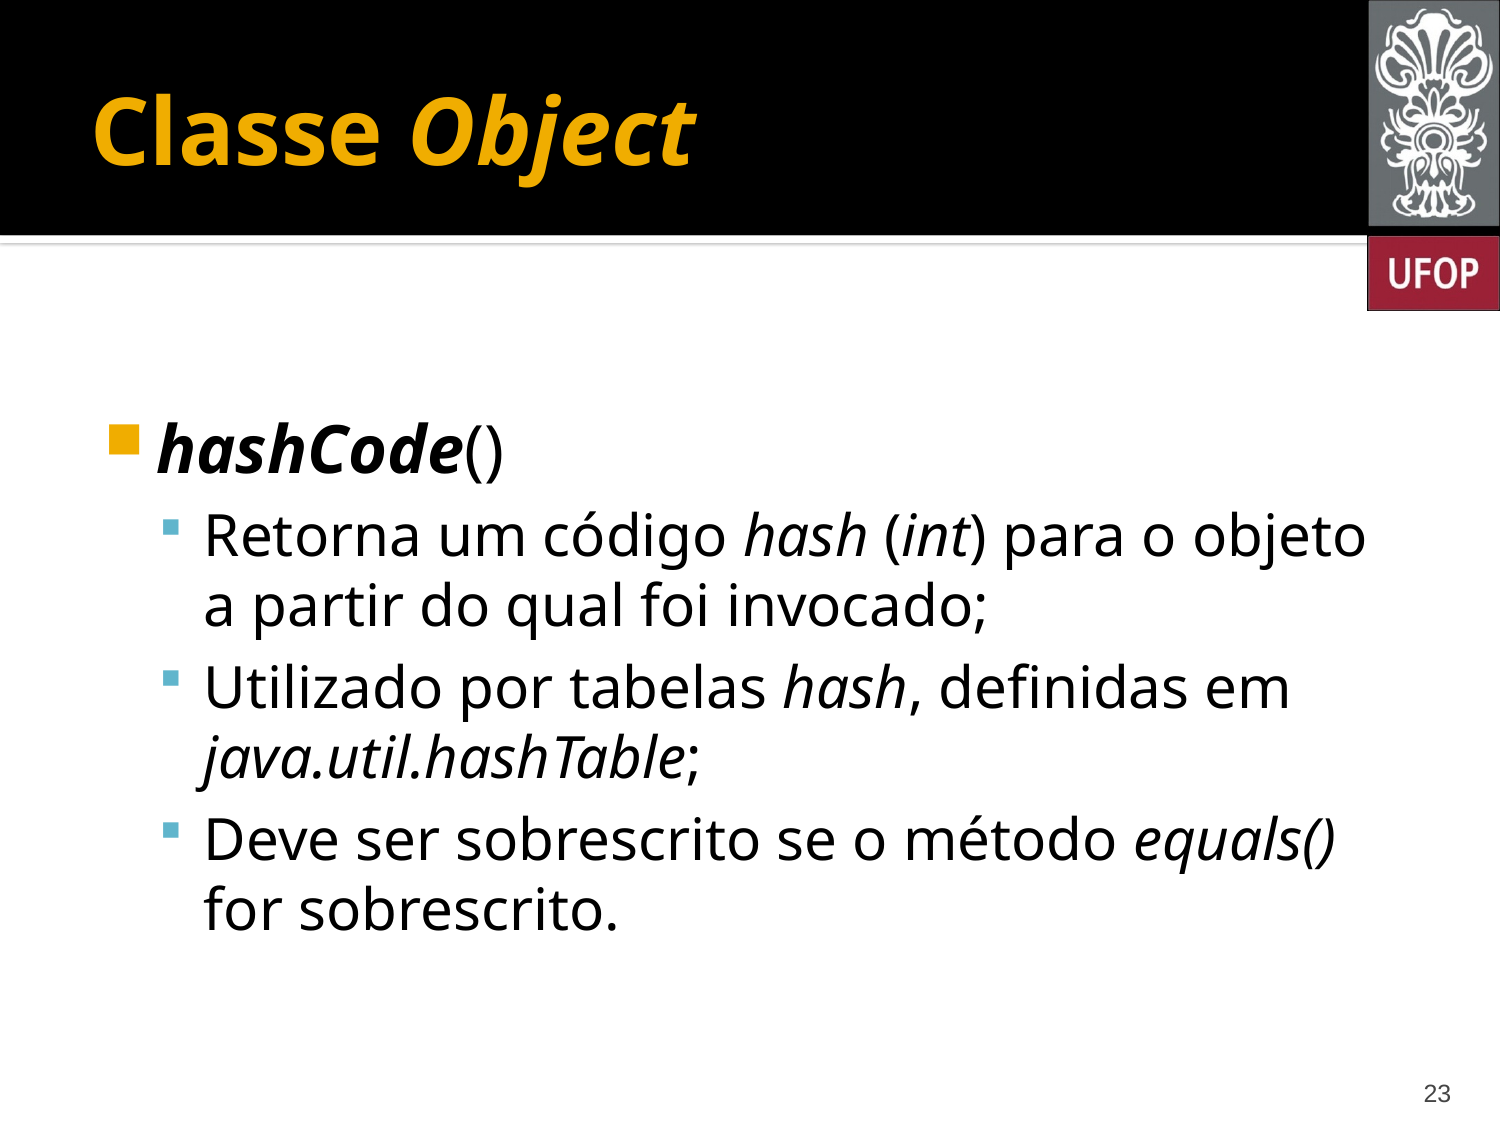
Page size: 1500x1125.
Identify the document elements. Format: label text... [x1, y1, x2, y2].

slide_number 23 [1345, 1062, 1467, 1108]
picture [1367, 0, 1500, 311]
title Classe Object [75, 25, 1370, 231]
list hashCode() Retorna um código hash (int) para o objeto a partir do qual foi invocado; Utilizado por tabelas hash, definidas em java.util.hashTable; Deve ser sobrescrito se o método equals() for sobrescrito. [75, 291, 1425, 1050]
